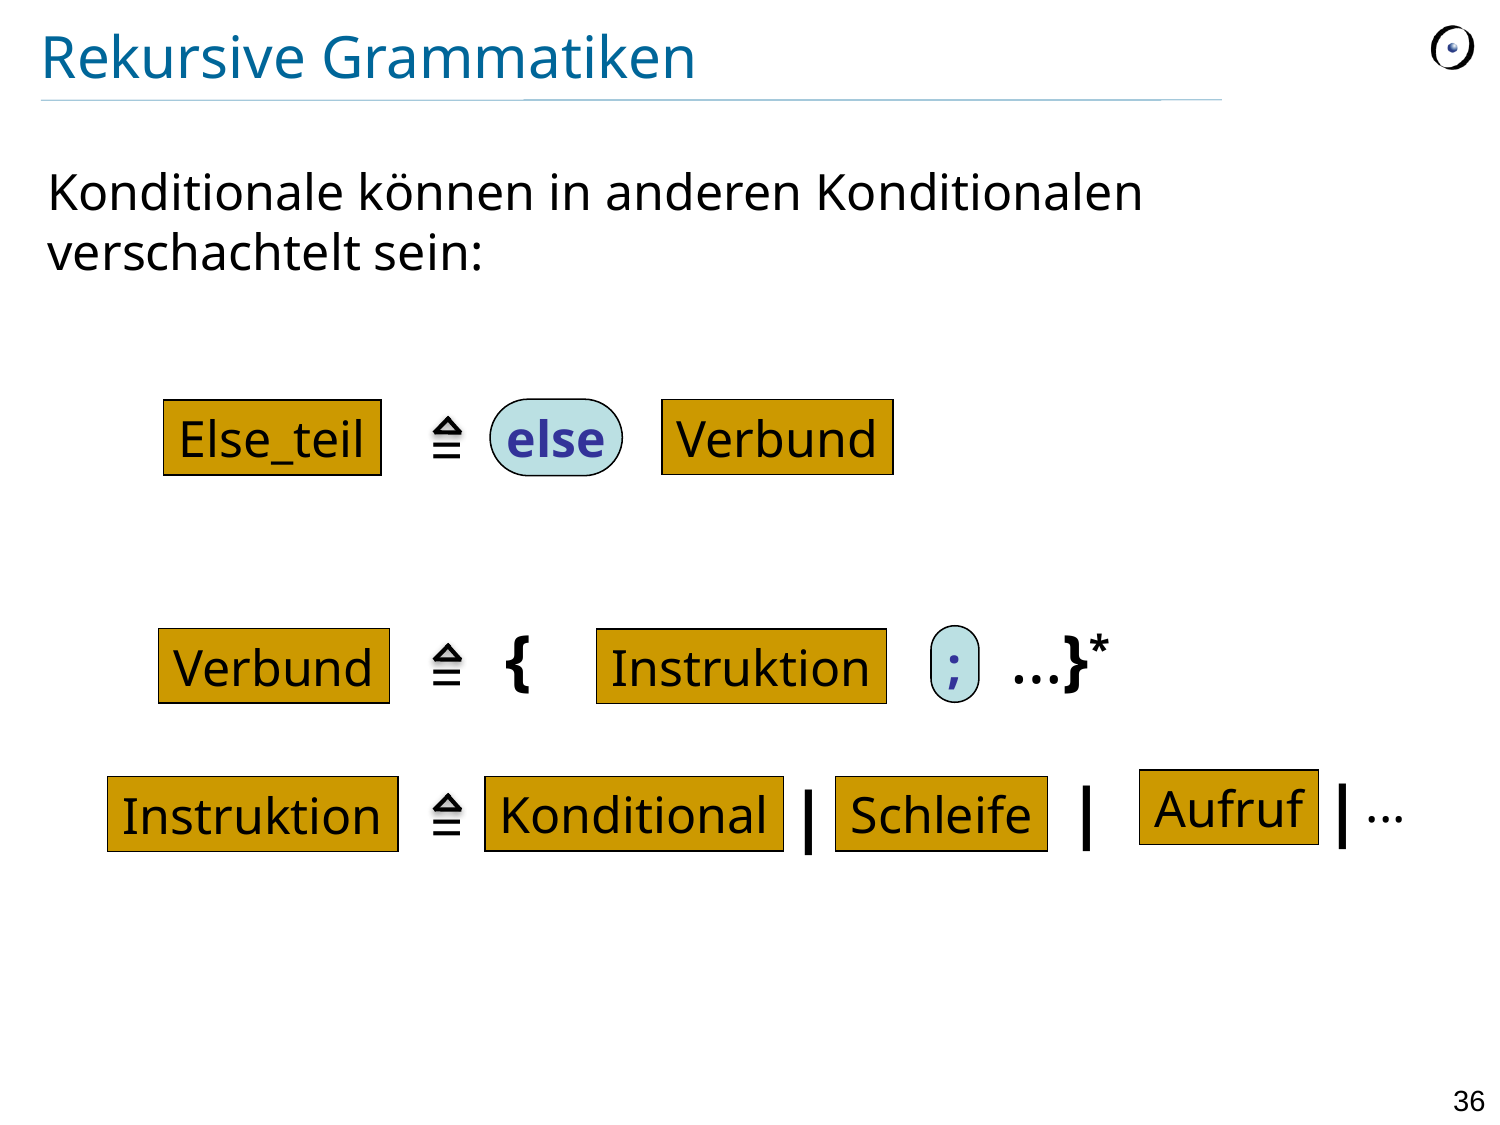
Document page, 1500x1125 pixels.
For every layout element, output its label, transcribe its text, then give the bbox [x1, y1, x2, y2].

list Konditionale können in anderen Konditionalen verschachtelt sein: [32, 153, 1463, 252]
text_box { [490, 609, 547, 705]
text_box Aufruf [1139, 770, 1309, 845]
title Rekursive Grammatiken [40, 18, 1344, 91]
text_box Schleife [843, 776, 1048, 851]
text_box | [1053, 761, 1120, 857]
text_box ; [931, 625, 979, 703]
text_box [415, 632, 480, 720]
text_box Verbund [661, 399, 893, 475]
text_box | [1309, 760, 1376, 856]
text_box Else_teil [163, 400, 381, 475]
text_box ... [1376, 764, 1421, 840]
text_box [415, 405, 480, 492]
text_box …}* [995, 609, 1125, 705]
text_box else [490, 399, 623, 476]
text_box Instruktion [107, 776, 399, 852]
picture [1429, 20, 1476, 72]
text_box Konditional [484, 776, 776, 851]
text_box Instruktion [596, 628, 887, 704]
text_box | [776, 766, 843, 862]
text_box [415, 782, 480, 870]
text_box Verbund [158, 628, 390, 704]
